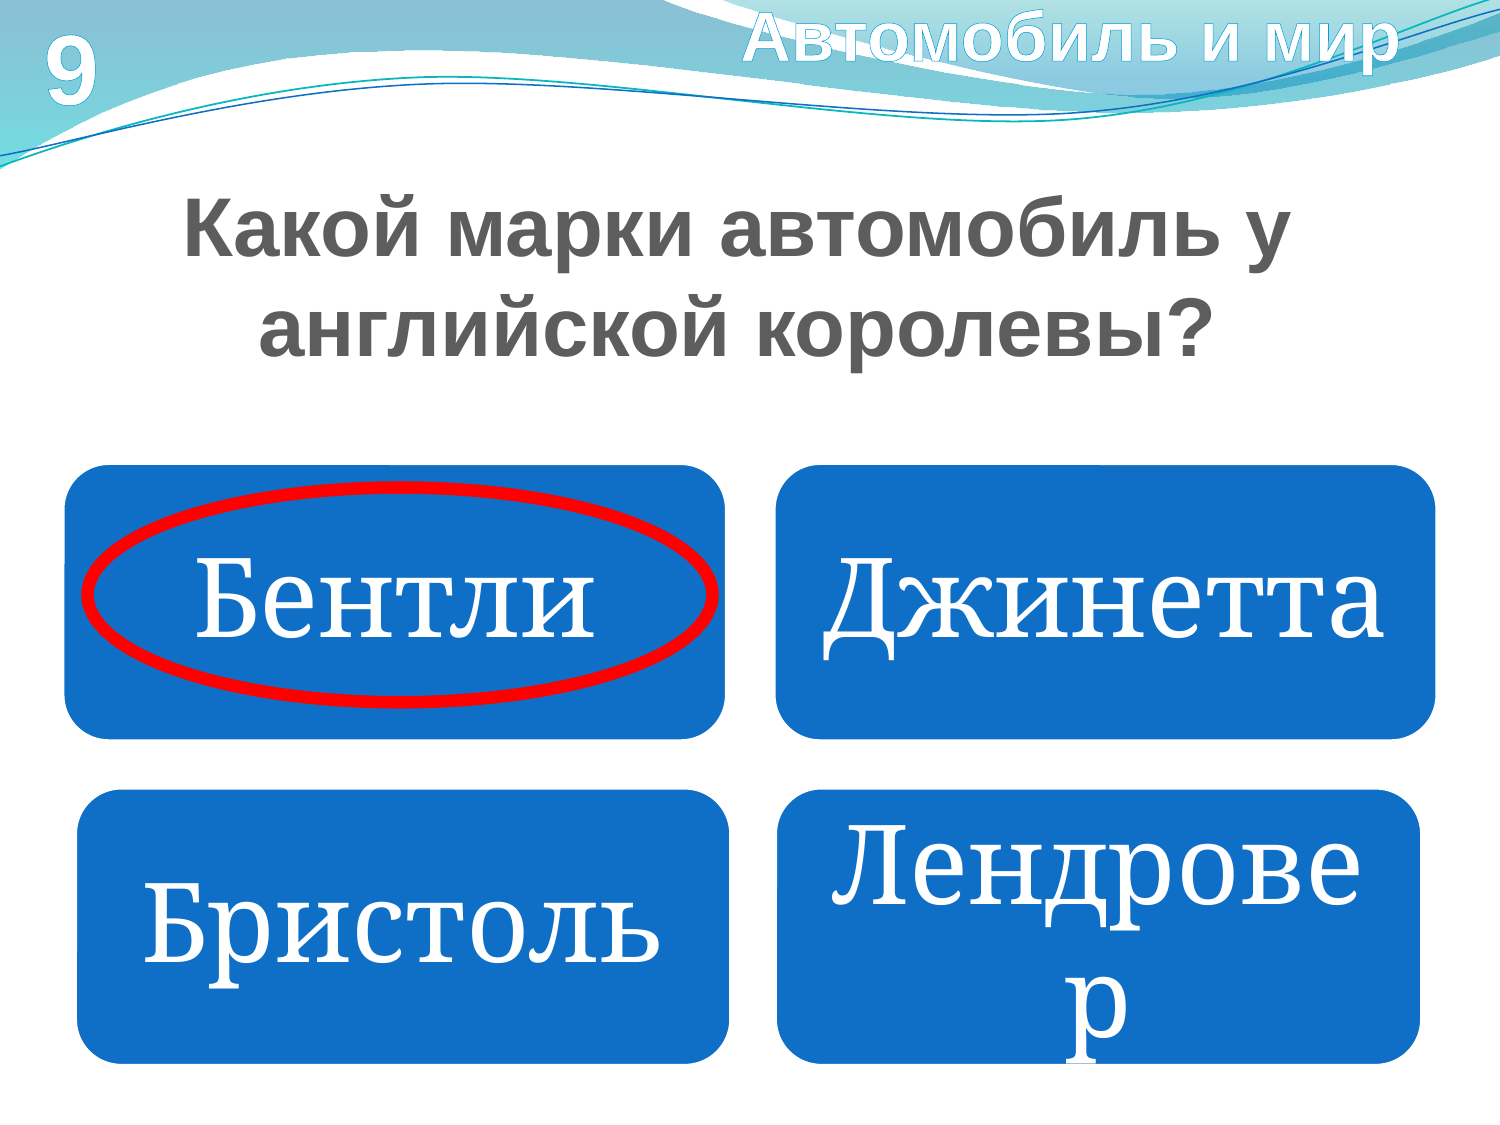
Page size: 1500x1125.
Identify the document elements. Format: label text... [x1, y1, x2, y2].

text_box Какой марки автомобиль у английской королевы? [50, 166, 1425, 381]
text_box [37, 462, 1463, 1067]
text_box Автомобиль и мир [724, 0, 1475, 83]
text_box 9 [28, 0, 115, 133]
